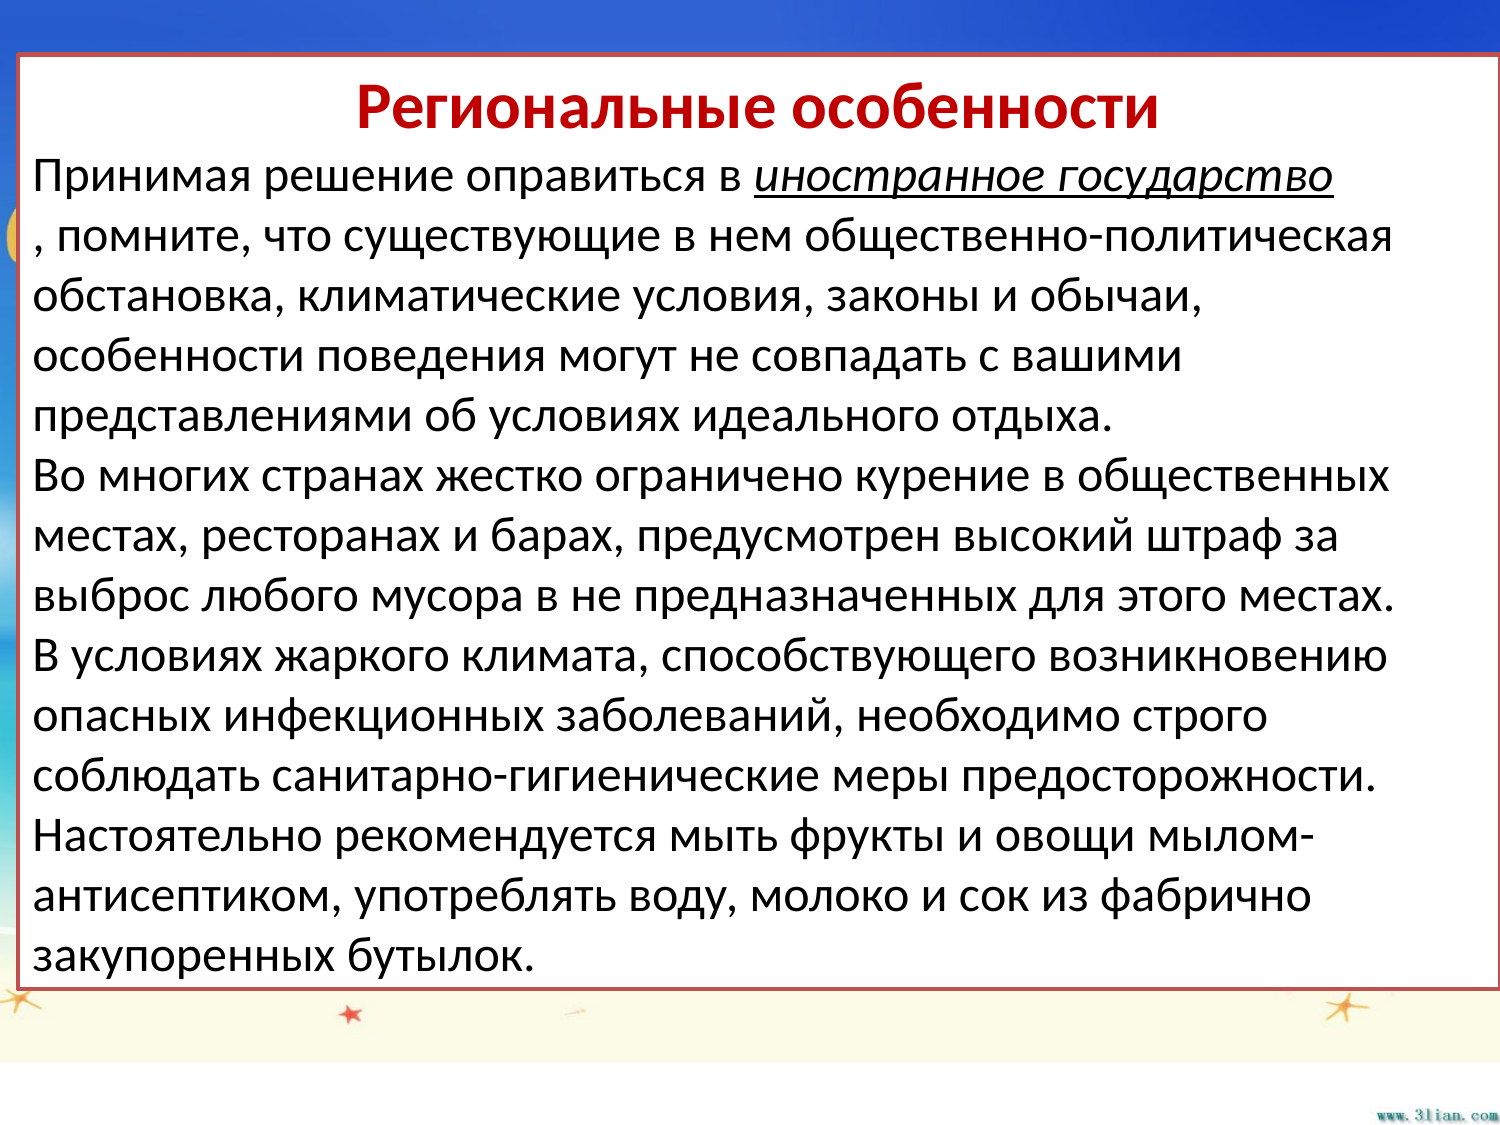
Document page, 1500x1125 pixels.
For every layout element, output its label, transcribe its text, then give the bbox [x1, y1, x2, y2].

picture [0, 0, 1500, 1125]
text_box Региональные особенности Принимая решение оправиться в иностранное государство, помните, что существующие в нем общественно-политическая обстановка, климатические условия, законы и обычаи, особенности поведения могут не совпадать с вашими представлениями об условиях идеального отдыха. Во многих странах жестко ограничено курение в общественных местах, ресторанах и барах, предусмотрен высокий штраф за выброс любого мусора в не предназначенных для этого местах. В условиях жаркого климата, способствующего возникновению опасных инфекционных заболеваний, необходимо строго соблюдать санитарно-гигиенические меры предосторожности. Настоятельно рекомендуется мыть фрукты и овощи мылом-антисептиком, употреблять воду, молоко и сок из фабрично закупоренных бутылок. [16, 52, 1500, 991]
